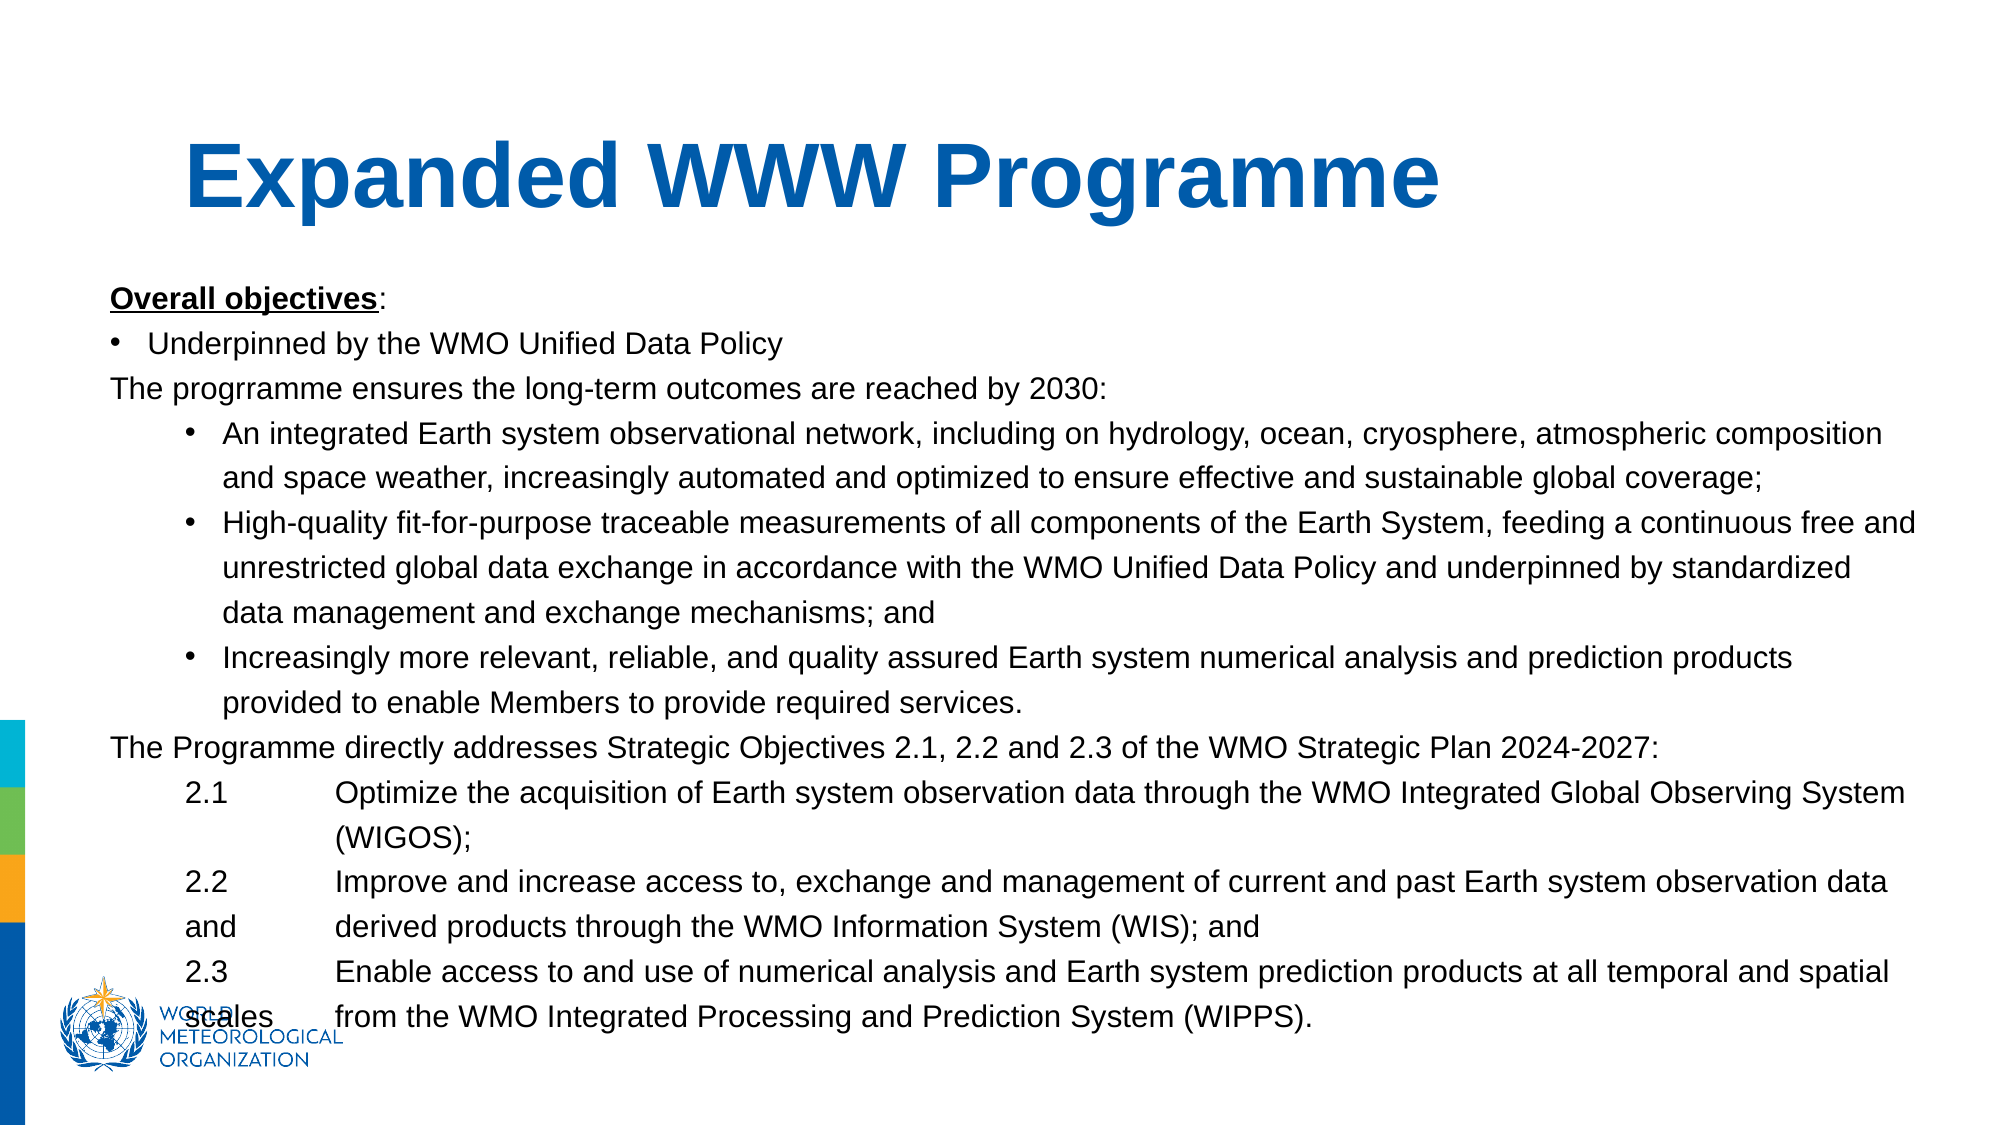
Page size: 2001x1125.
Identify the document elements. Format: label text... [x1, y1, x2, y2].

text_box Overall objectives: Underpinned by the WMO Unified Data Policy The progrramme ensures the long-term outcomes are reached by 2030: An integrated Earth system observational network, including on hydrology, ocean, cryosphere, atmospheric composition and space weather, increasingly automated and optimized to ensure effective and sustainable global coverage; High-quality fit-for-purpose traceable measurements of all components of the Earth System, feeding a continuous free and unrestricted global data exchange in accordance with the WMO Unified Data Policy and underpinned by standardized data management and exchange mechanisms; and Increasingly more relevant, reliable, and quality assured Earth system numerical analysis and prediction products provided to enable Members to provide required services. The Programme directly addresses Strategic Objectives 2.1, 2.2 and 2.3 of the WMO Strategic Plan 2024-2027: 2.1 Optimize the acquisition of Earth system observation data through the WMO Integrated Global Observing System (WIGOS); 2.2 Improve and increase access to, exchange and management of current and past Earth system observation data and derived products through the WMO Information System (WIS); and 2.3 Enable access to and use of numerical analysis and Earth system prediction products at all temporal and spatial scales from the WMO Integrated Processing and Prediction System (WIPPS). [94, 263, 1938, 1112]
text_box Expanded WWW Programme [184, 155, 1880, 226]
picture [0, 0, 2001, 1125]
